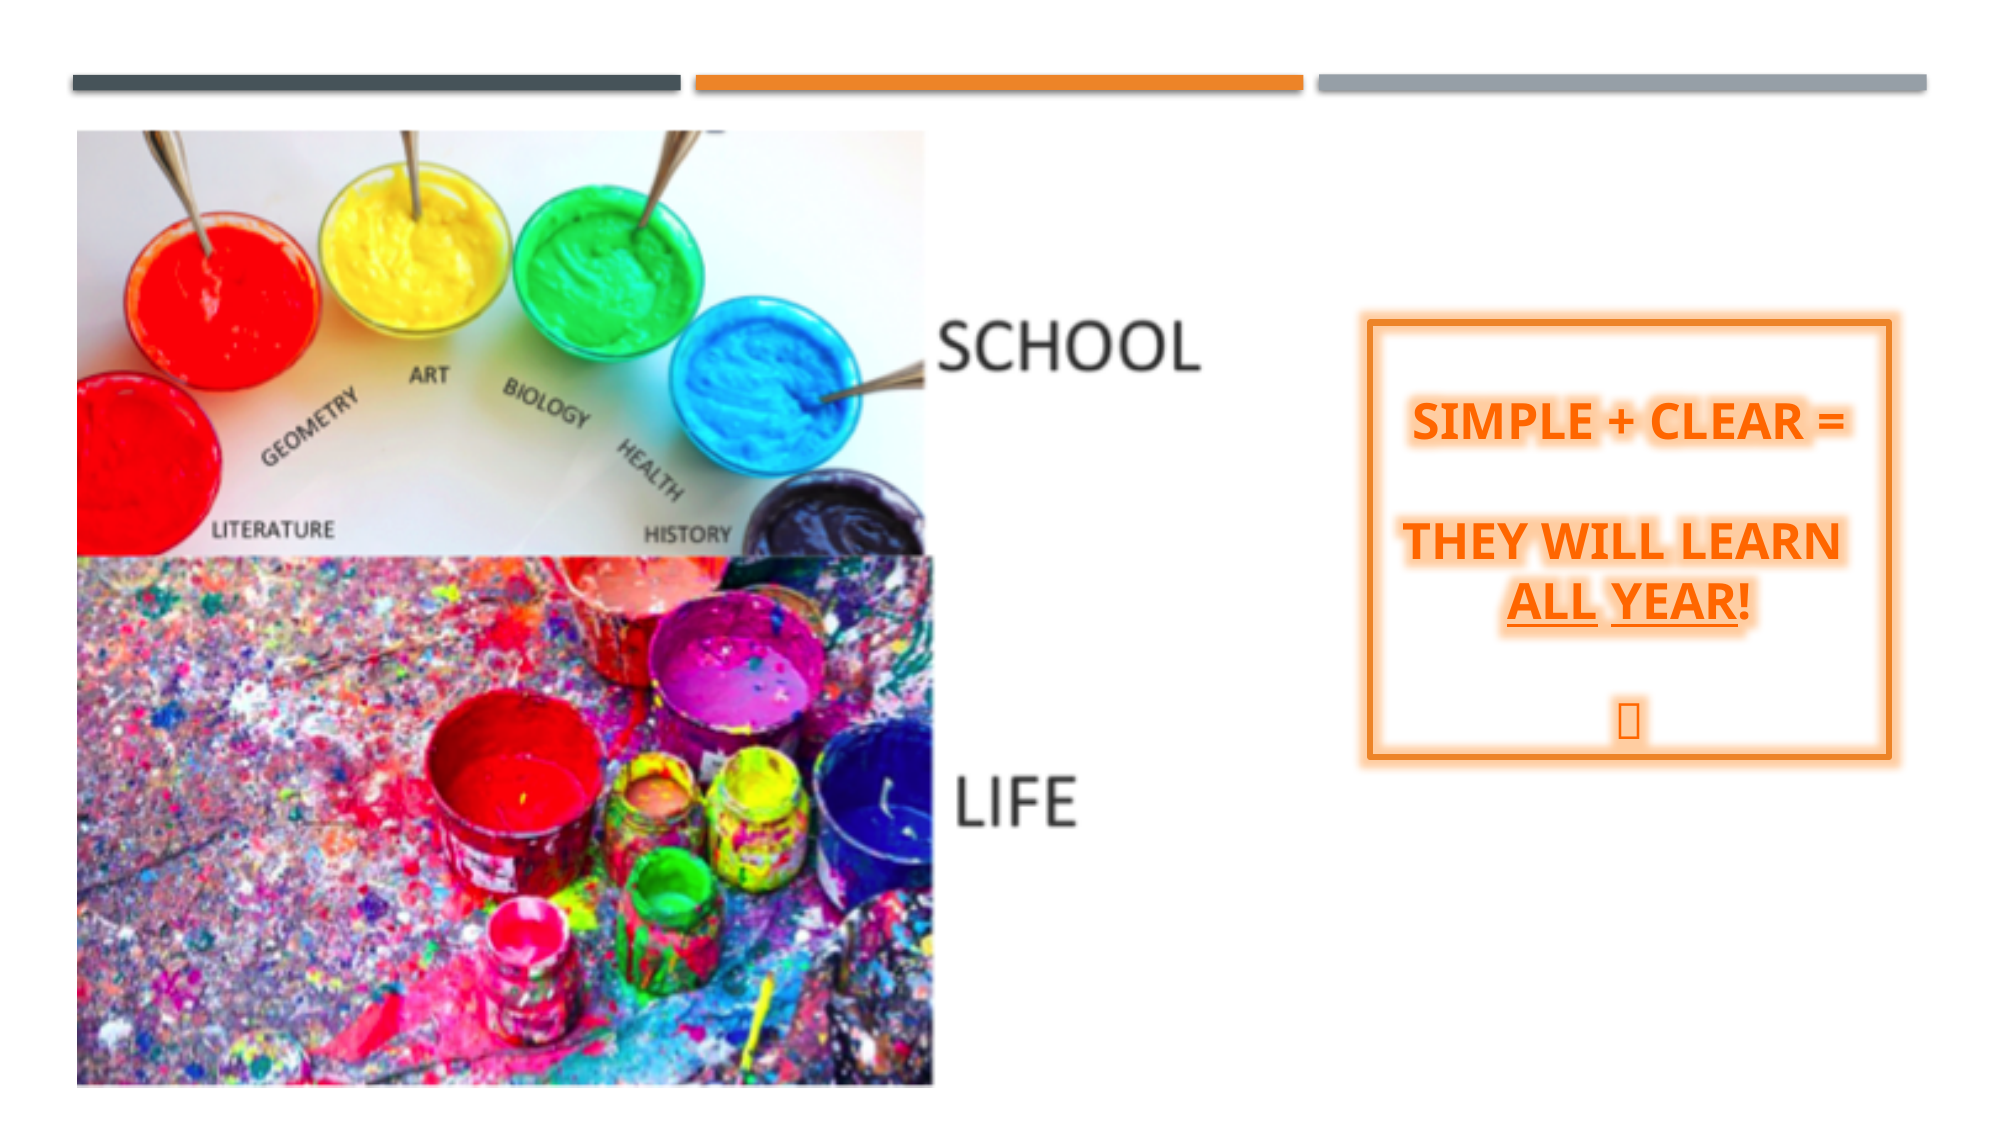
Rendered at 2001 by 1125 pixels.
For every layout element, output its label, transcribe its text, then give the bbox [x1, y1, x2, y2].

picture [77, 128, 1234, 1089]
text_box SIMPLE + CLEAR = THEY WILL LEARN ALL YEAR!  [1370, 322, 1889, 758]
